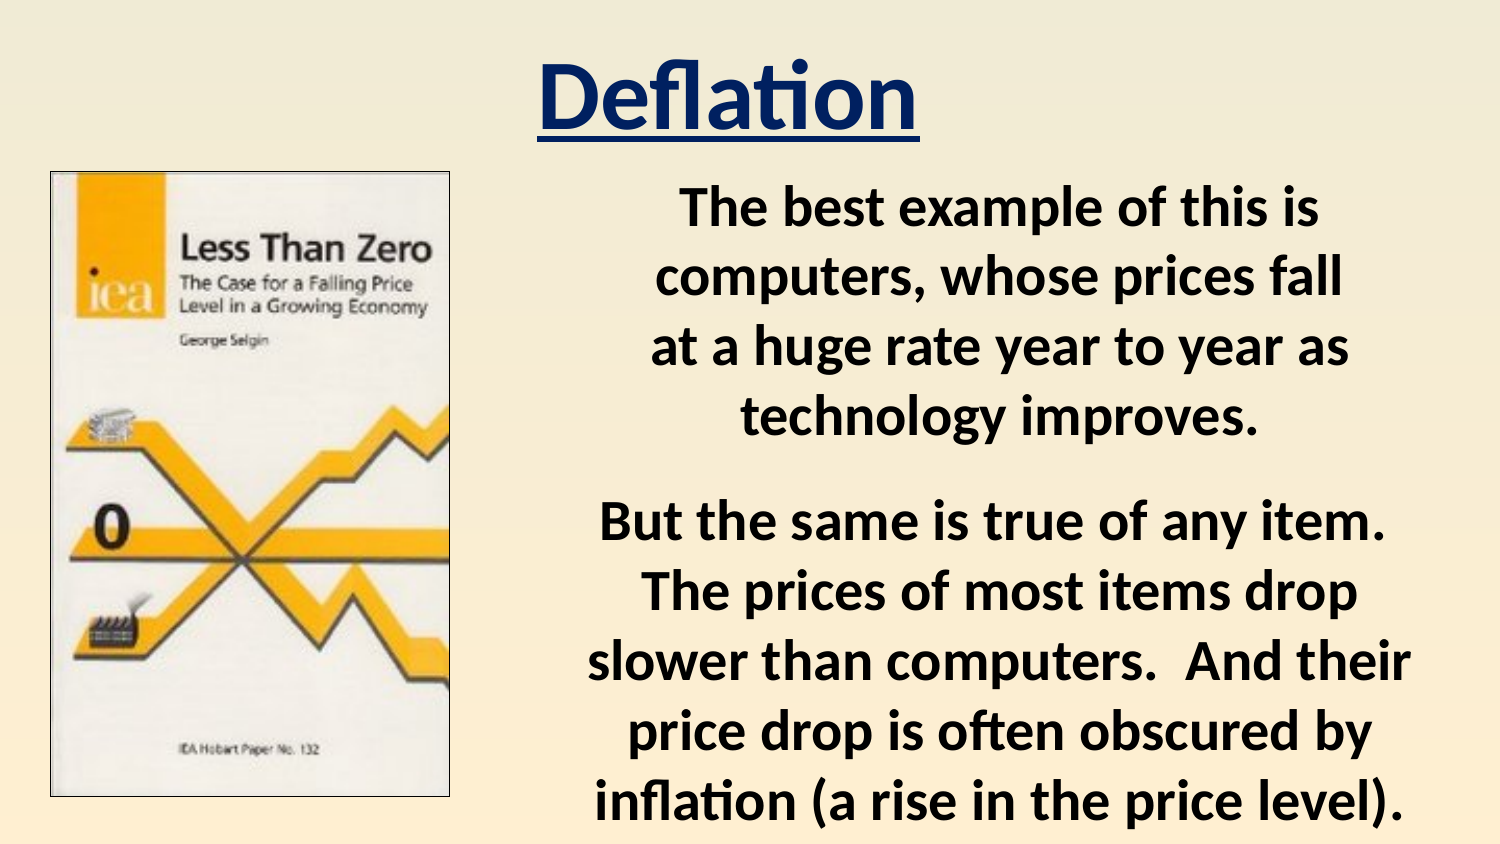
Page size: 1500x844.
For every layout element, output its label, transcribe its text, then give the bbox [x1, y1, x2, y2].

text_box Deflation [522, 21, 935, 157]
text_box The best example of this is computers, whose prices fall at a huge rate year to year as technology improves. But the same is true of any item. The prices of most items drop slower than computers. And their price drop is often obscured by inflation (a rise in the price level). [549, 160, 1450, 840]
picture [49, 171, 451, 798]
